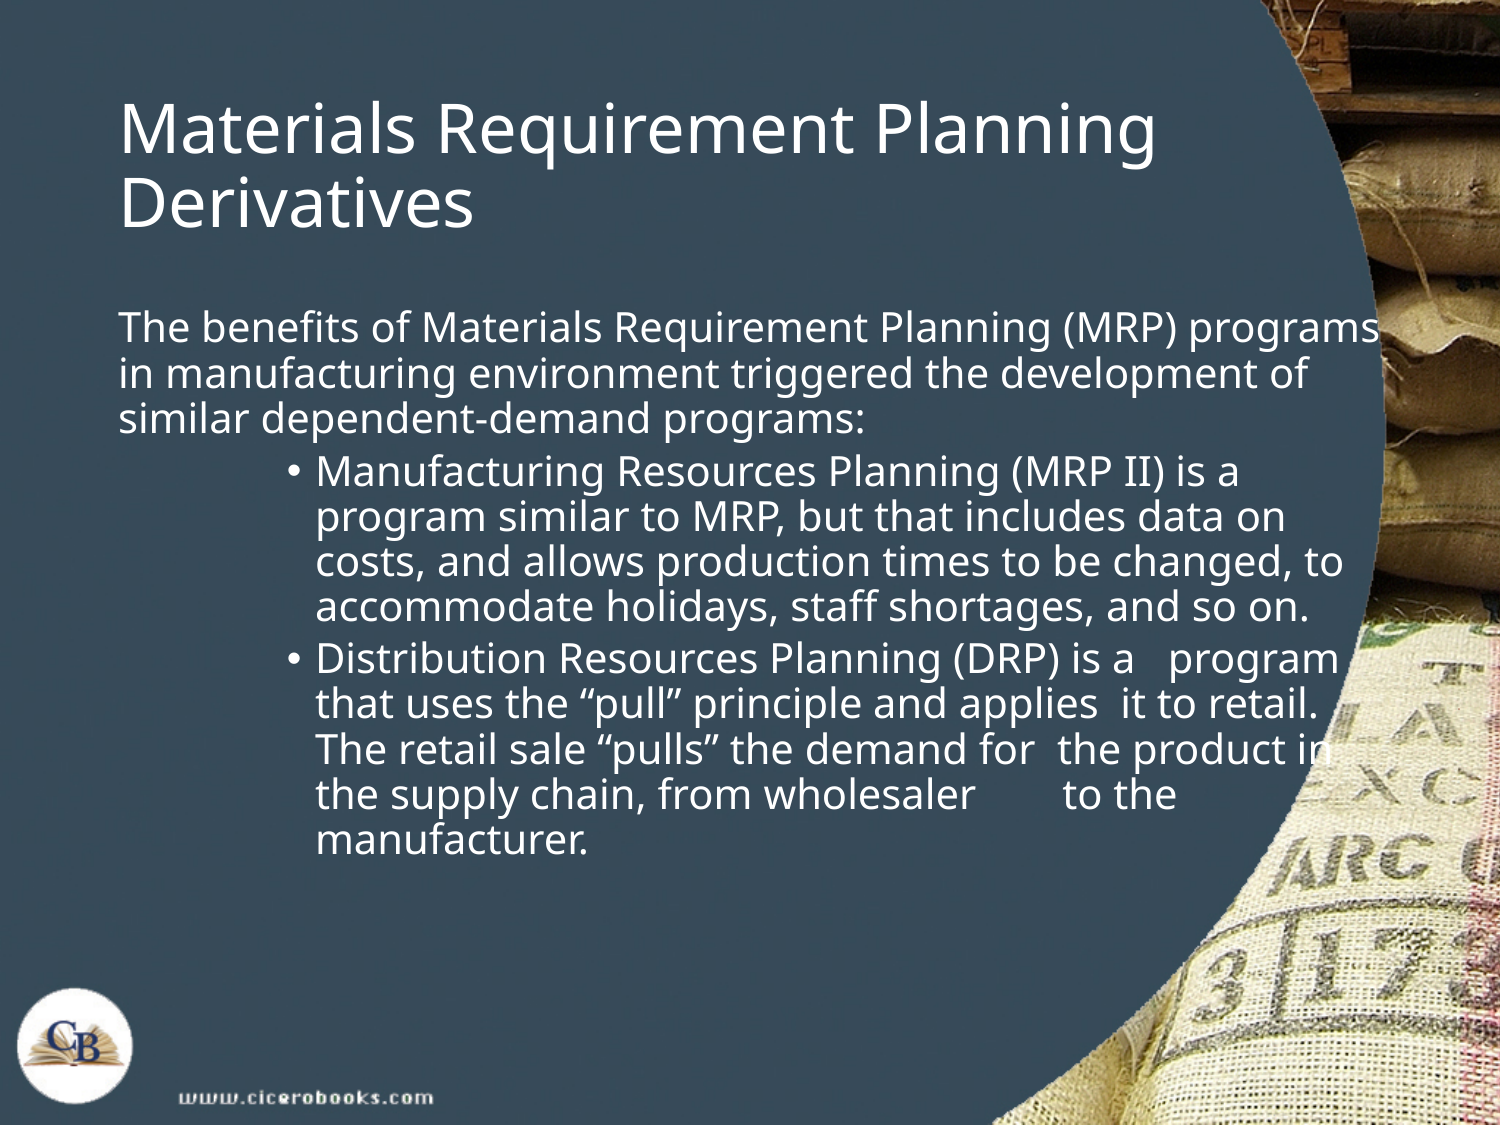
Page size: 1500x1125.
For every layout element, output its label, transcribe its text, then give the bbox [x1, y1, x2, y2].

list The benefits of Materials Requirement Planning (MRP) programs in manufacturing environment triggered the development of similar dependent-demand programs: Manufacturing Resources Planning (MRP II) is a program similar to MRP, but that includes data on costs, and allows production times to be changed, to accommodate holidays, staff shortages, and so on. Distribution Resources Planning (DRP) is a program that uses the “pull” principle and applies it to retail. The retail sale “pulls” the demand for the product in the supply chain, from wholesaler to the manufacturer. [103, 299, 1397, 1014]
title Materials Requirement Planning Derivatives [103, 59, 1397, 278]
picture [0, 0, 1500, 1125]
